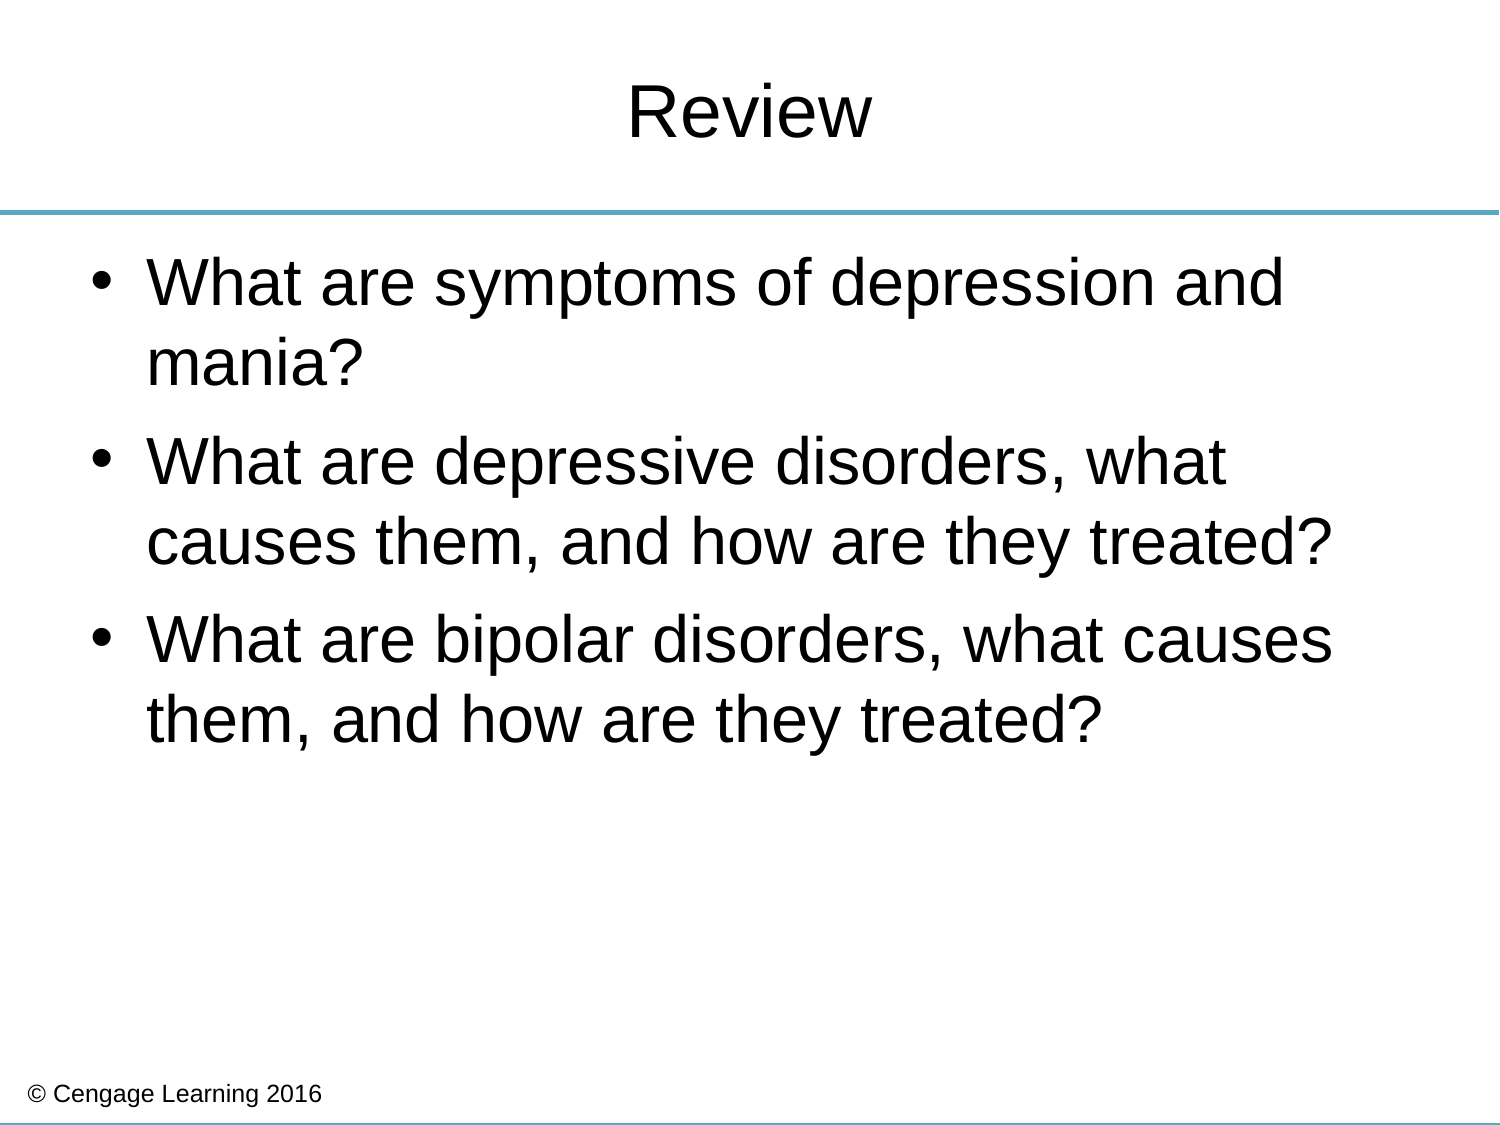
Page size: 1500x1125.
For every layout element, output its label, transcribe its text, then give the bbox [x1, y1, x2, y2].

title Review [0, 2, 1500, 213]
list What are symptoms of depression and mania? What are depressive disorders, what causes them, and how are they treated? What are bipolar disorders, what causes them, and how are they treated? [75, 231, 1425, 1100]
